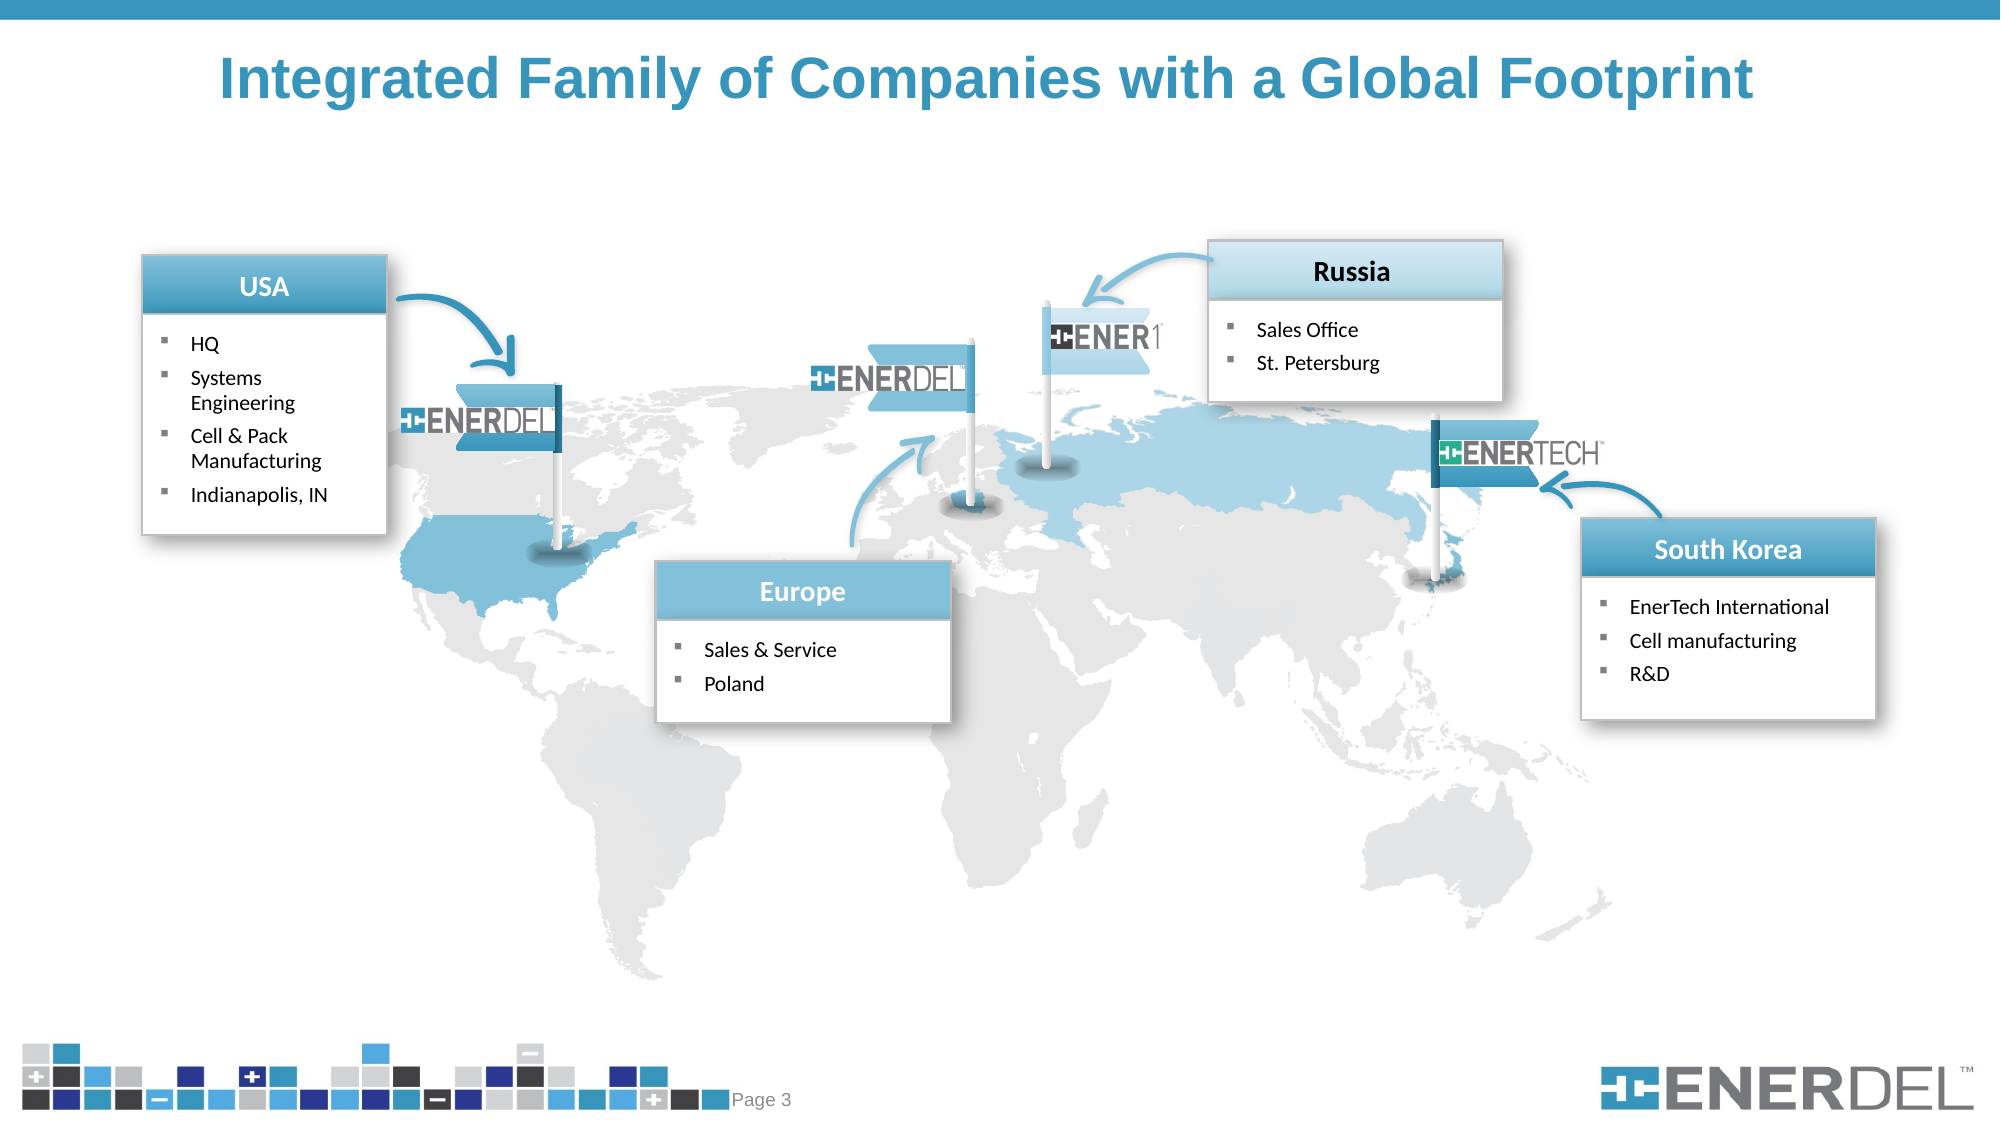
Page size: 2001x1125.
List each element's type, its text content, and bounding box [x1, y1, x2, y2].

title Integrated Family of Companies with a Global Footprint [187, 24, 1788, 125]
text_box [141, 240, 1877, 981]
slide_number Page 3 [716, 1074, 1184, 1123]
picture [0, 0, 2000, 1125]
